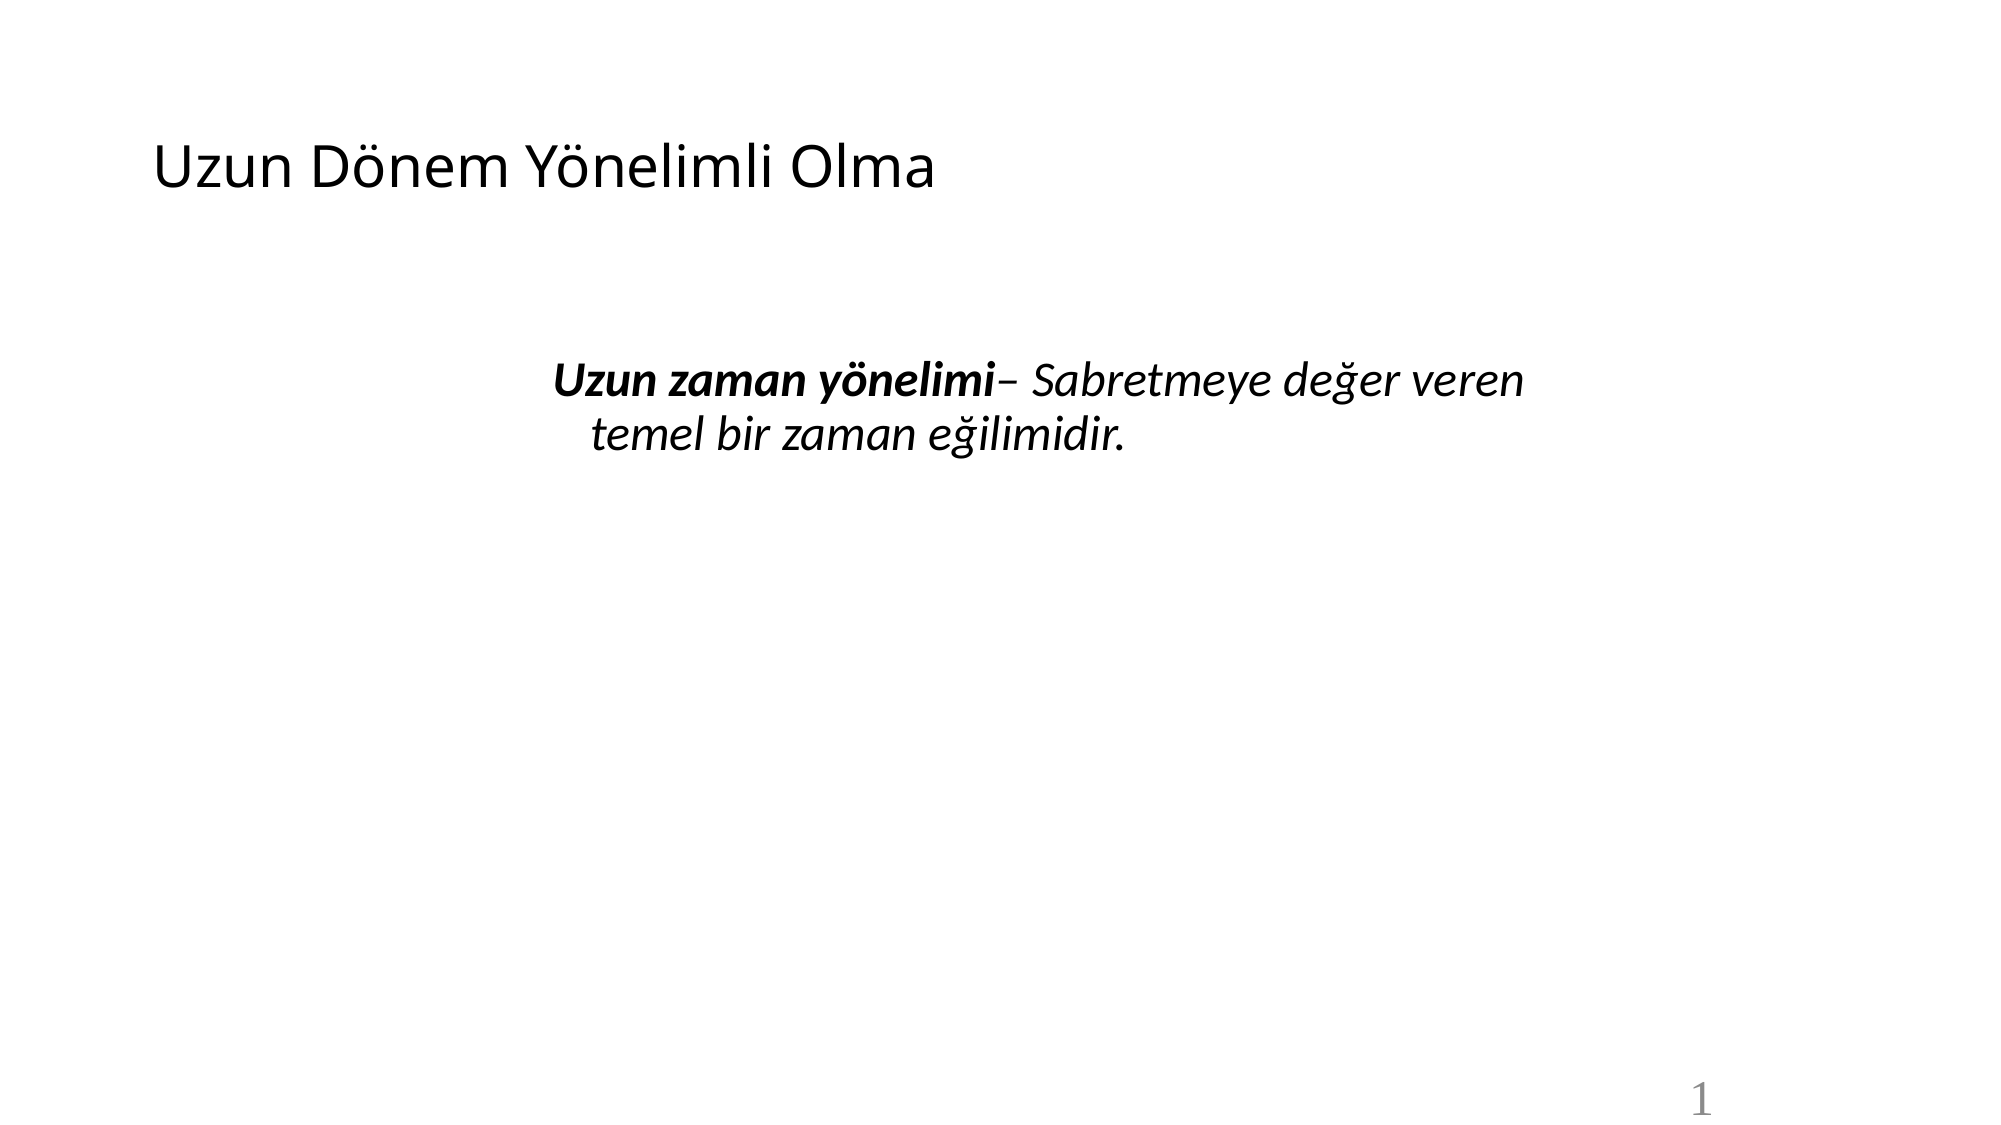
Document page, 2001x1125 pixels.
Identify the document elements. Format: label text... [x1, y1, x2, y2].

title Uzun Dönem Yönelimli Olma [137, 59, 1863, 278]
list Uzun zaman yönelimi– Sabretmeye değer veren temel bir zaman eğilimidir. [537, 275, 1650, 788]
slide_number 18 [1674, 1065, 1738, 1125]
